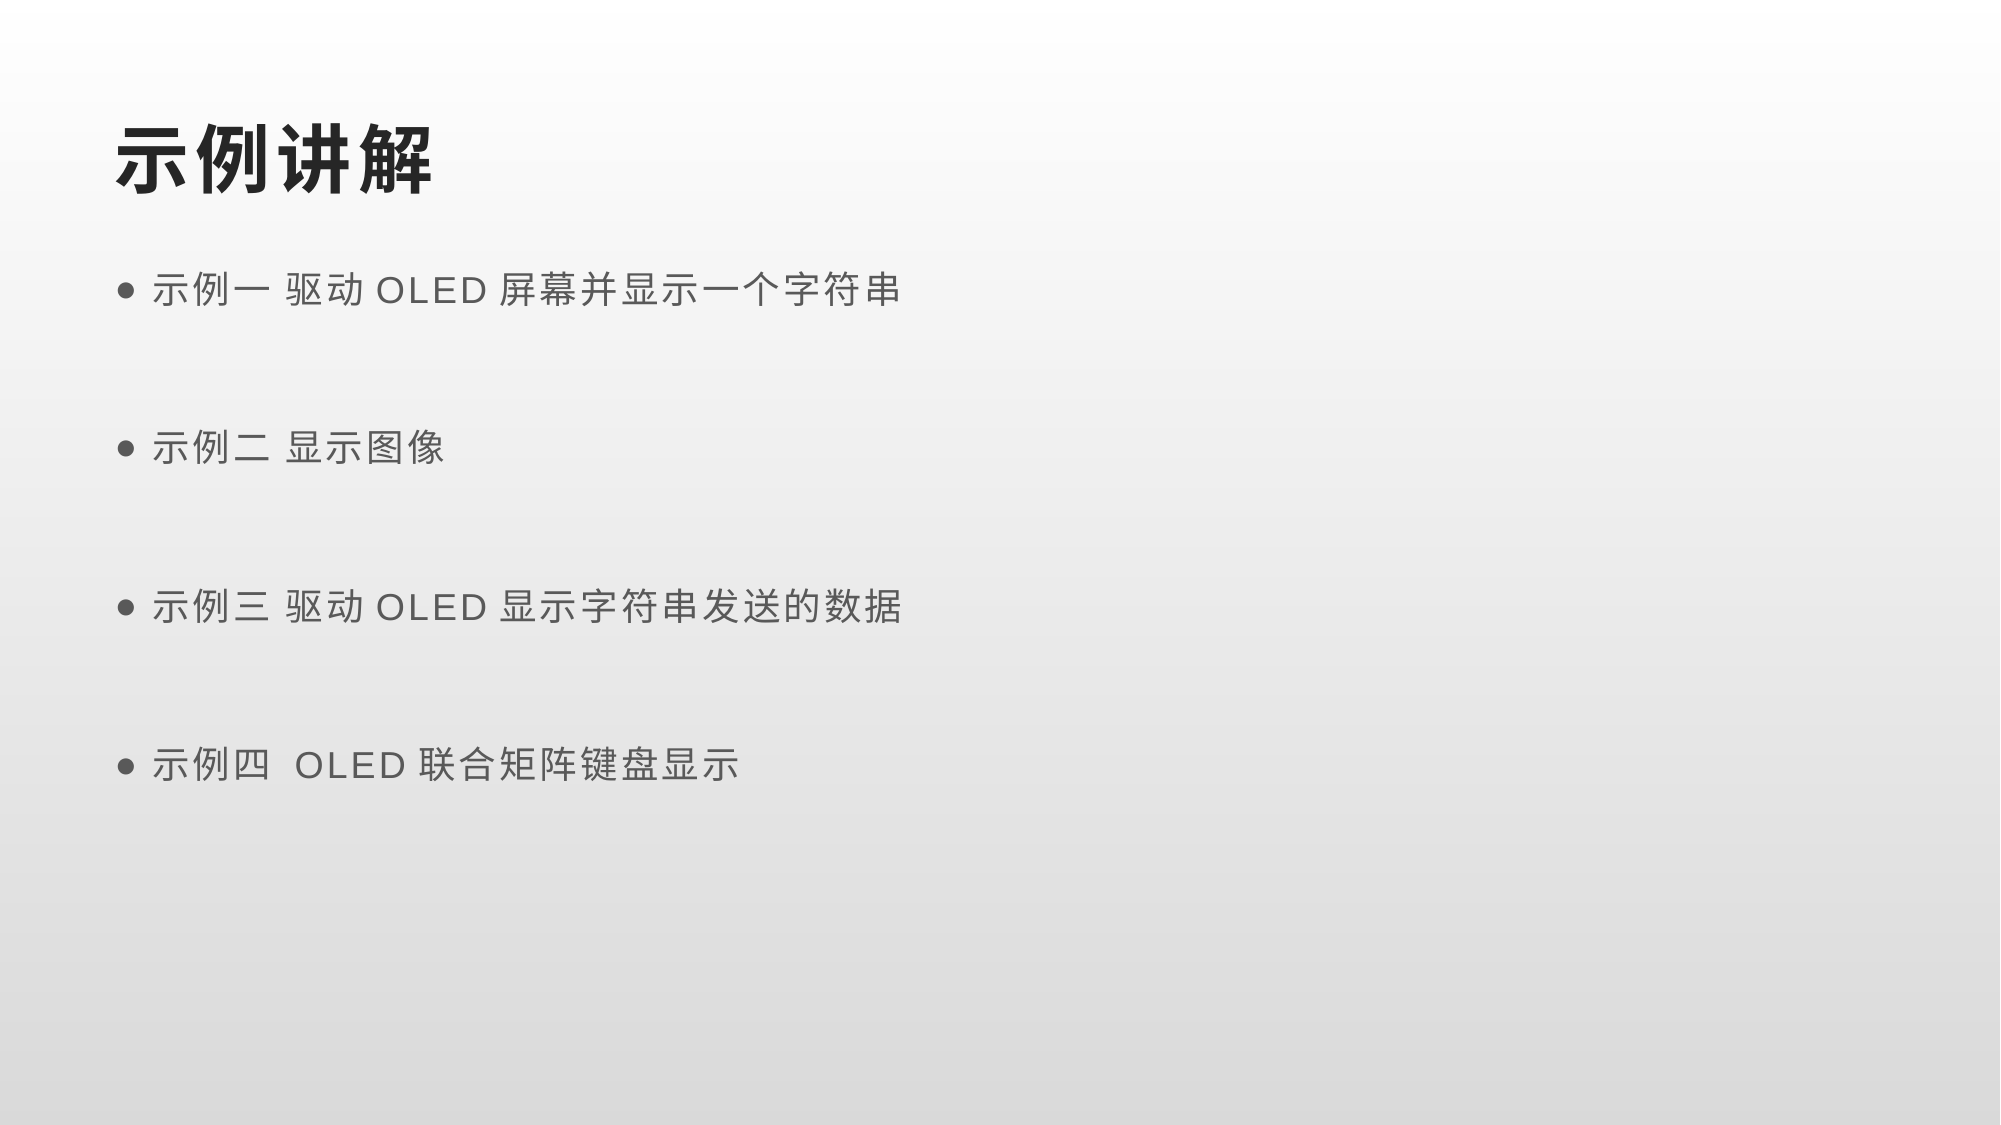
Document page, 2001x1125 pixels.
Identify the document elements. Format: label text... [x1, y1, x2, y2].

list 示例一 驱动OLED屏幕并显示一个字符串 示例二 显示图像 示例三 驱动OLED显示字符串发送的数据 示例四 OLED联合矩阵键盘显示 [99, 244, 1900, 1026]
title 示例讲解 [99, 99, 1900, 216]
